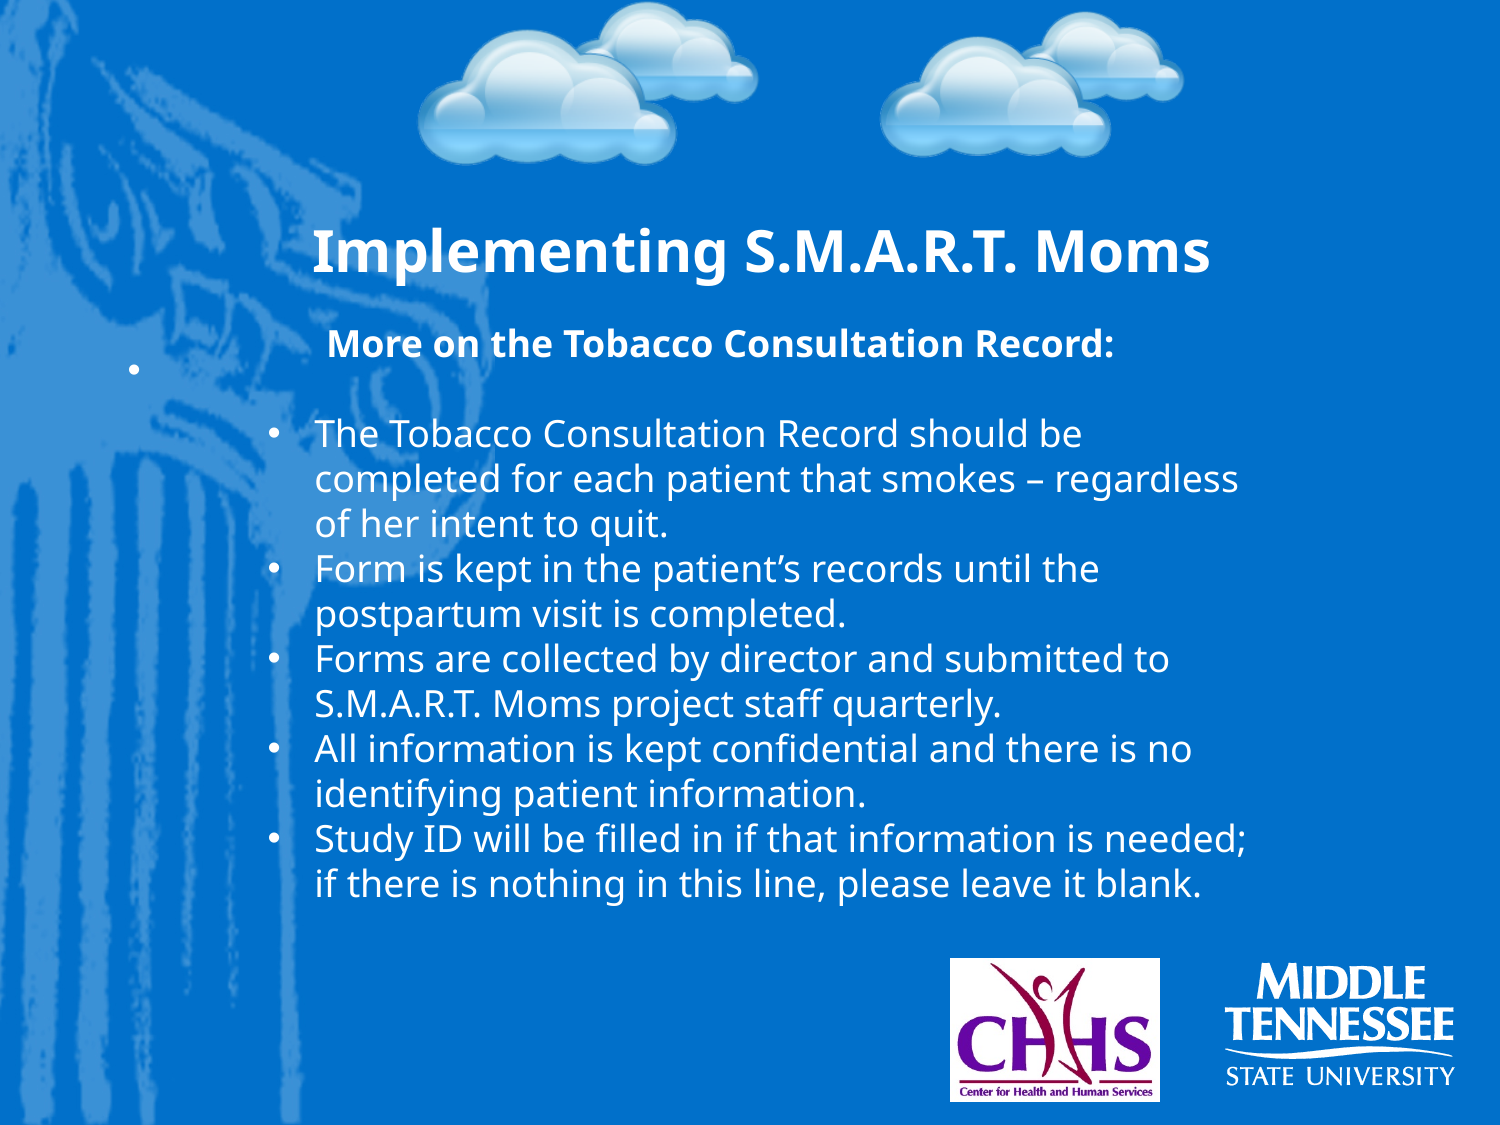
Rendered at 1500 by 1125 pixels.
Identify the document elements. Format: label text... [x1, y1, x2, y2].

text_box More on the Tobacco Consultation Record: The Tobacco Consultation Record should be completed for each patient that smokes – regardless of her intent to quit. Form is kept in the patient’s records until the postpartum visit is completed. Forms are collected by director and submitted to S.M.A.R.T. Moms project staff quarterly. All information is kept confidential and there is no identifying patient information. Study ID will be filled in if that information is needed; if there is nothing in this line, please leave it blank. [252, 312, 1273, 1125]
title Implementing S.M.A.R.T. Moms [87, 185, 1376, 312]
picture [949, 958, 1161, 1103]
picture [0, 0, 1500, 1125]
picture [1390, 1031, 1401, 1037]
picture [1366, 1031, 1378, 1037]
list [112, 287, 1463, 1031]
